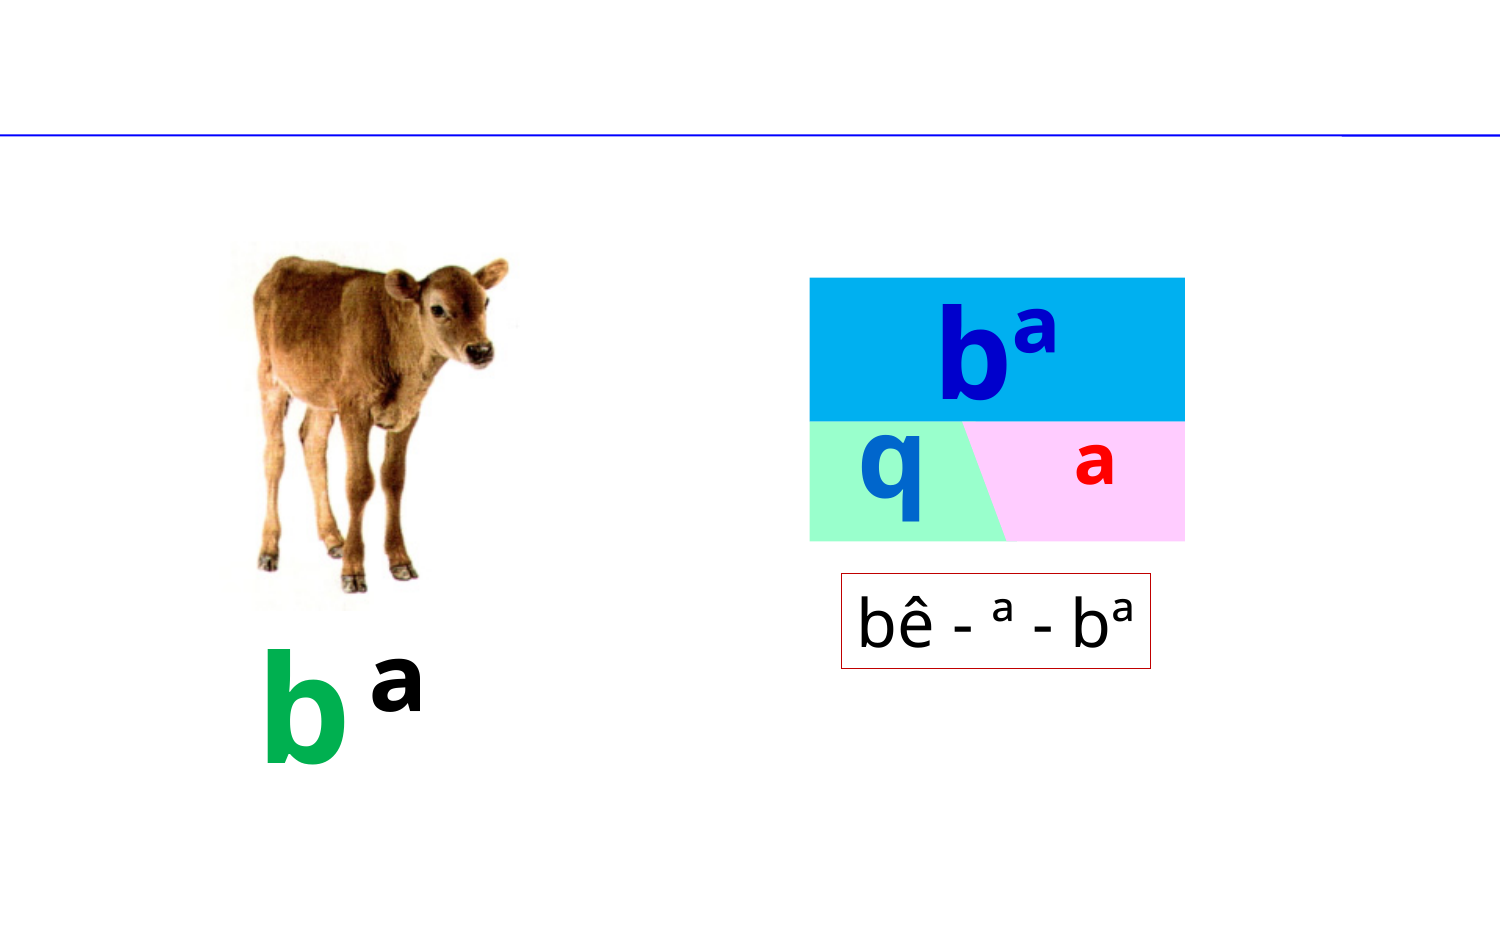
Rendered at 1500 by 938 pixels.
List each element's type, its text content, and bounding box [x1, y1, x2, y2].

text_box bê - ª - bª [841, 573, 1151, 669]
text_box ª [962, 421, 1185, 542]
text_box ª [315, 618, 481, 805]
text_box b [219, 617, 315, 802]
text_box b [809, 421, 1006, 542]
text_box bª [808, 276, 1187, 424]
picture [218, 241, 543, 611]
